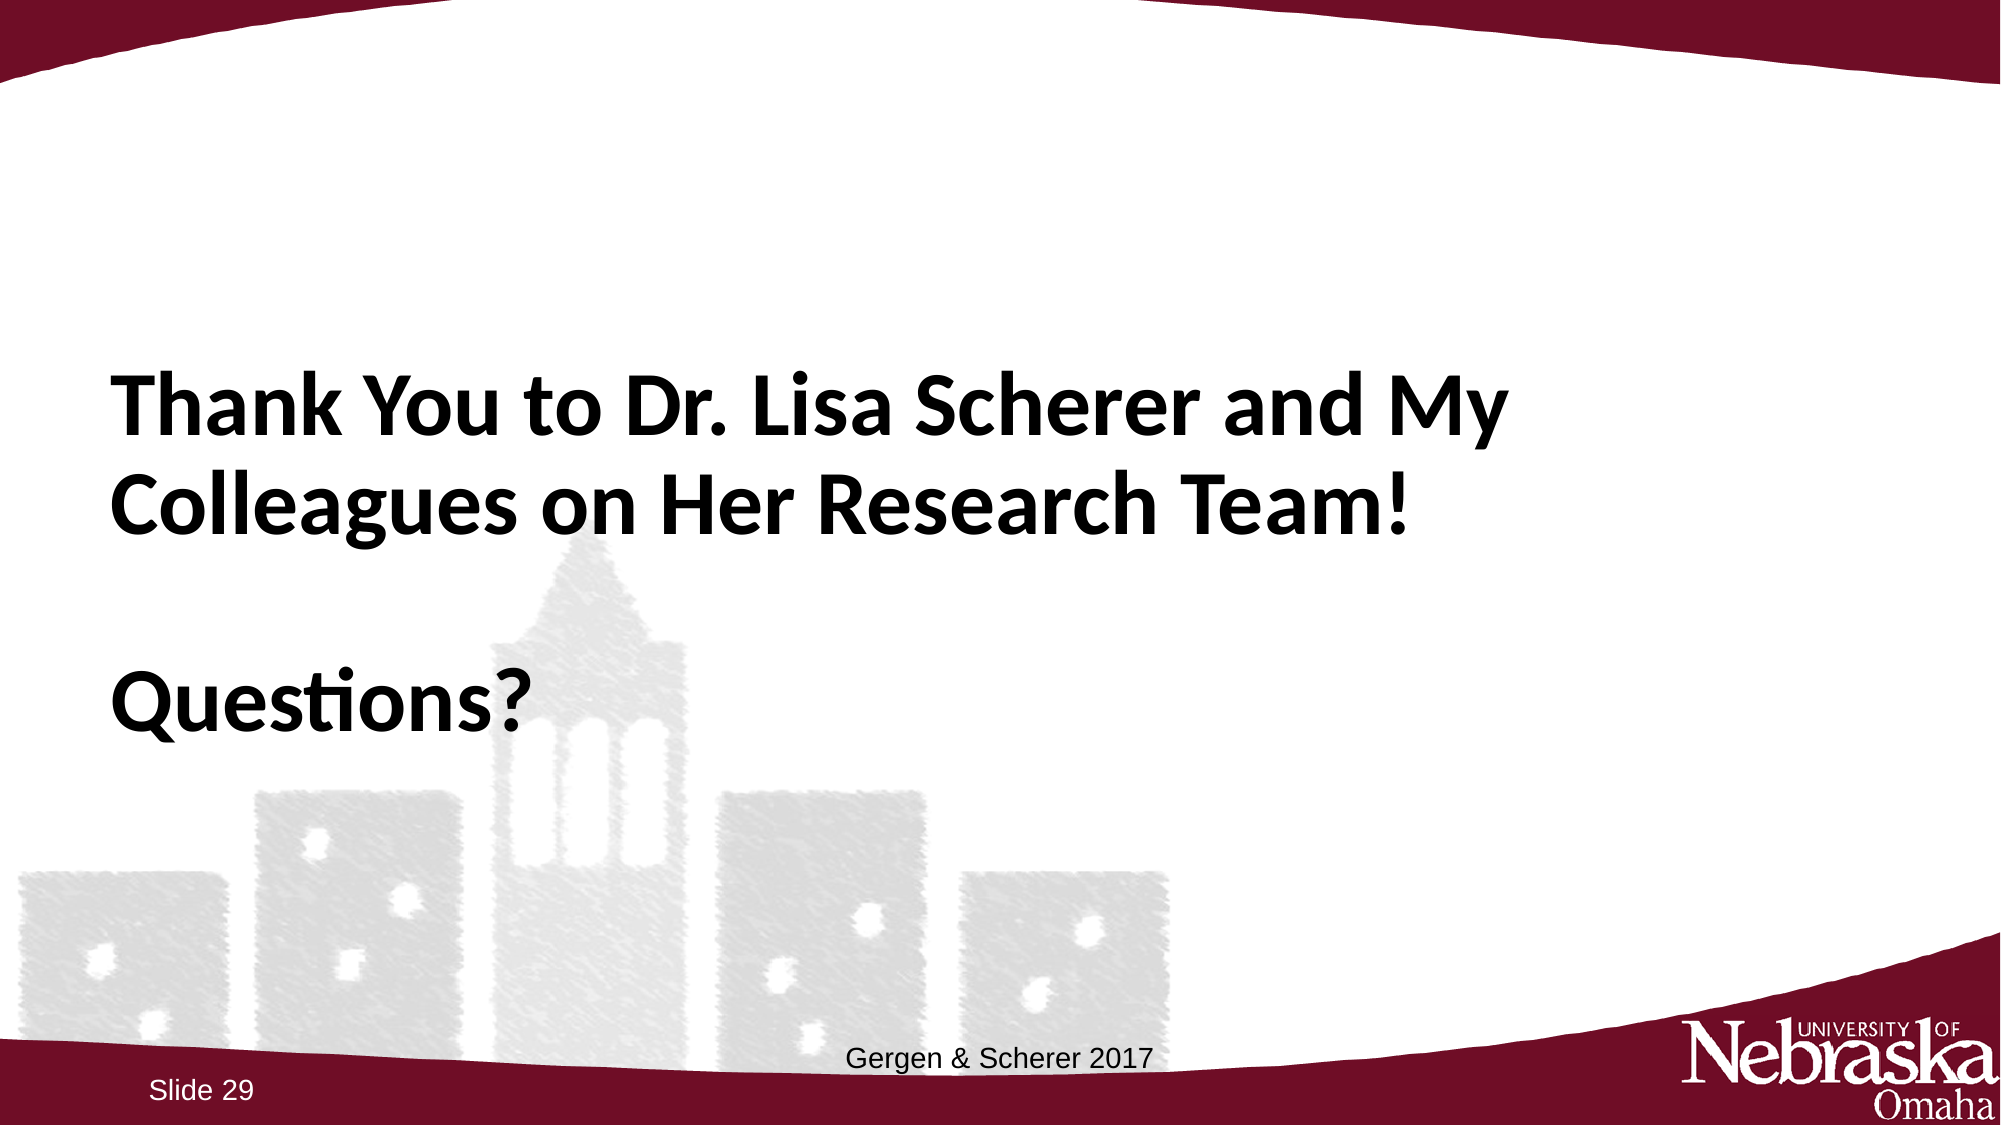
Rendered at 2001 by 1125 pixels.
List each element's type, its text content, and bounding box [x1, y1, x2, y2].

footer Gergen & Scherer 2017 [683, 1024, 1317, 1103]
picture [0, 0, 2001, 1125]
title Thank You to Dr. Lisa Scherer and My Colleagues on Her Research Team! Questions? [95, 59, 1863, 1048]
slide_number Slide 29 [46, 1063, 270, 1110]
